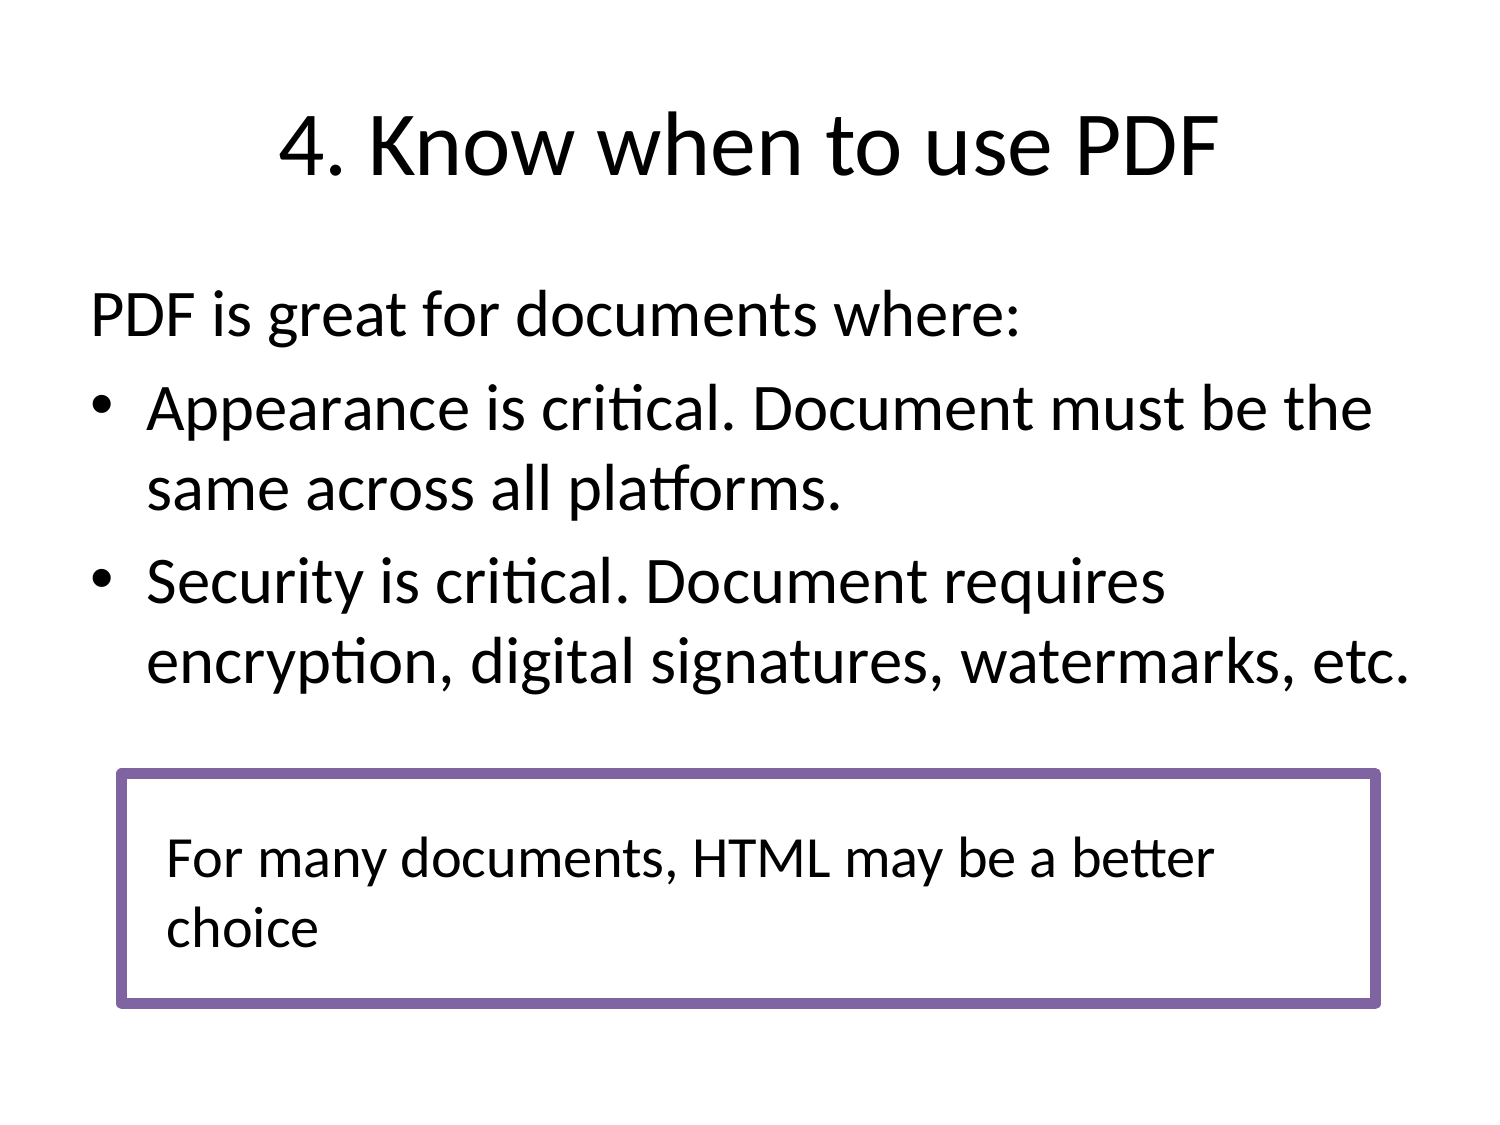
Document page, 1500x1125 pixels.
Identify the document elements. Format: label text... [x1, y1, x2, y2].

title 4. Know when to use PDF [75, 45, 1425, 233]
text_box For many documents, HTML may be a better choice [121, 773, 1376, 1004]
list PDF is great for documents where: Appearance is critical. Document must be the same across all platforms. Security is critical. Document requires encryption, digital signatures, watermarks, etc. [75, 262, 1454, 758]
